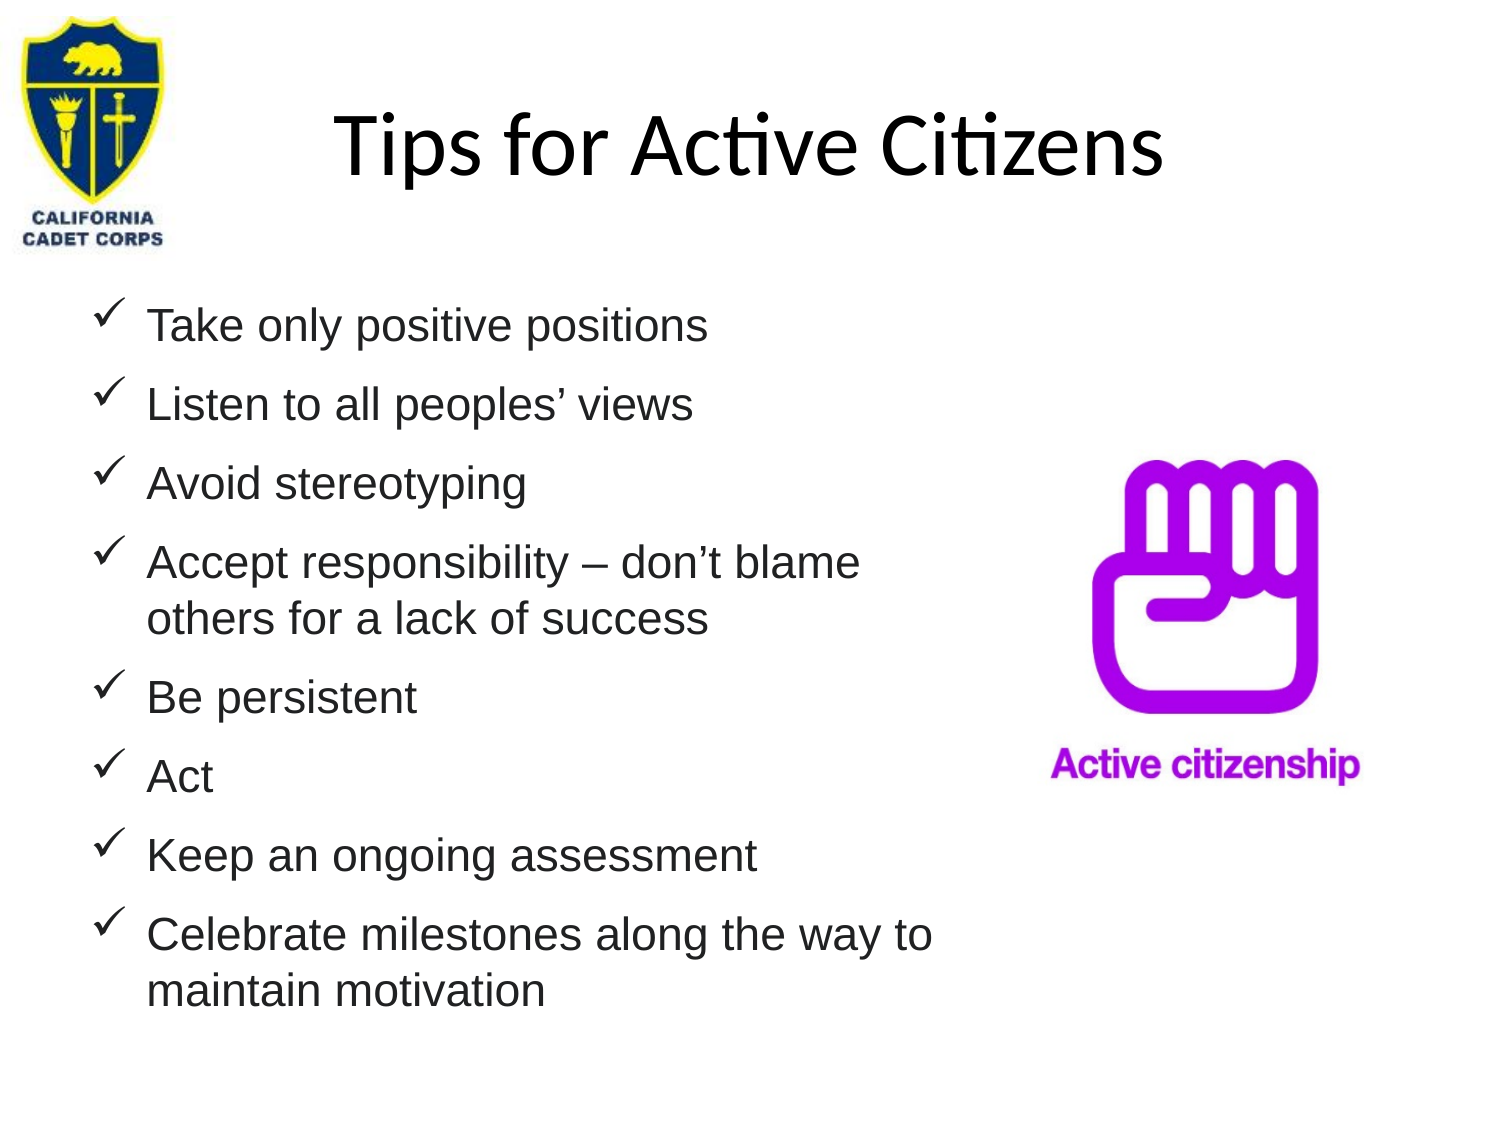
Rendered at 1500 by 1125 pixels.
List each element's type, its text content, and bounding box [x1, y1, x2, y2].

picture [0, 16, 186, 261]
picture [1037, 449, 1378, 818]
title Tips for Active Citizens [162, 45, 1338, 233]
list Take only positive positions Listen to all peoples’ views Avoid stereotyping Accept responsibility – don’t blame others for a lack of success Be persistent Act Keep an ongoing assessment Celebrate milestones along the way to maintain motivation [75, 287, 1000, 1030]
